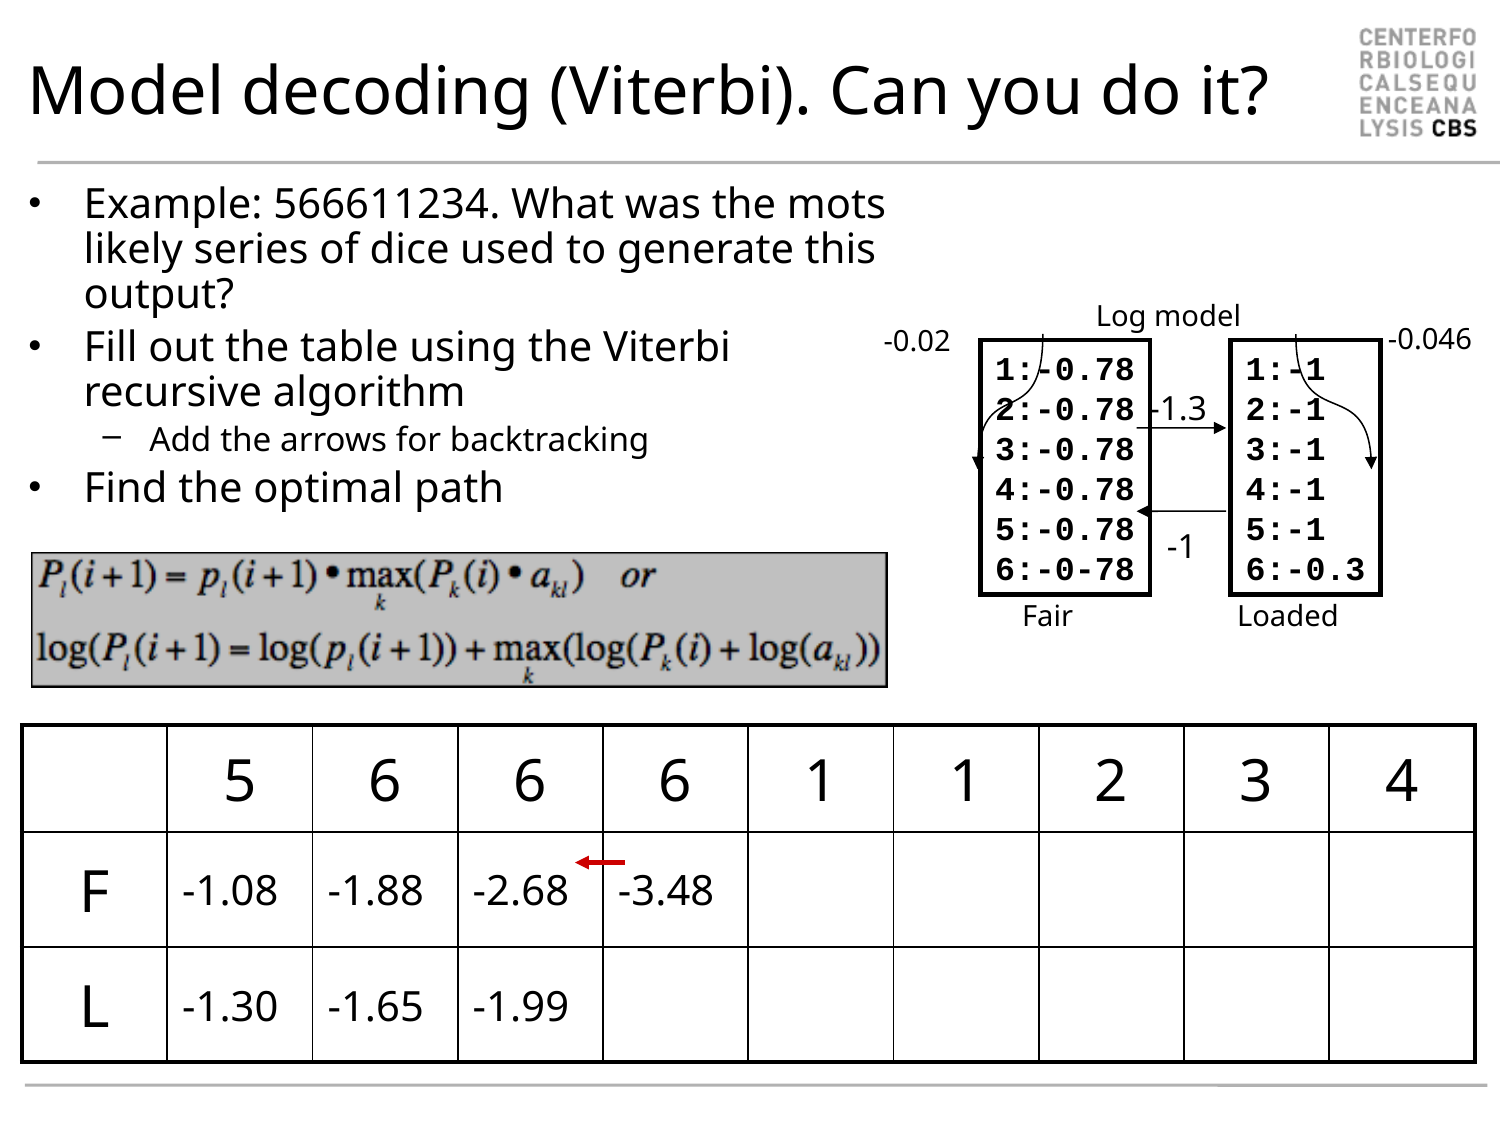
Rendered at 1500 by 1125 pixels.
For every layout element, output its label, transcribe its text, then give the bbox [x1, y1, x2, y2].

table_cell -1.88 [313, 833, 457, 946]
table_cell [894, 833, 1038, 946]
table_cell -1.08 [168, 833, 312, 946]
table_cell L [24, 948, 166, 1060]
table_header 6 [604, 727, 747, 831]
table_header 6 [459, 727, 602, 831]
table_header 6 [313, 727, 457, 831]
table_cell [1040, 833, 1183, 946]
picture [1350, 12, 1488, 150]
table_cell F [24, 833, 166, 946]
table_cell [604, 948, 747, 1060]
table_header 1 [749, 727, 893, 831]
text_box [574, 856, 625, 869]
table_cell [1185, 948, 1328, 1060]
table_cell [749, 833, 893, 946]
table_cell -1.65 [313, 948, 457, 1060]
table_header [24, 727, 166, 831]
table_cell -3.48 [604, 833, 747, 946]
table_cell [1040, 948, 1183, 1060]
table_header 2 [1040, 727, 1183, 831]
table_header 5 [168, 727, 312, 831]
table_cell -2.68 [459, 833, 602, 946]
table_header 3 [1185, 727, 1328, 831]
table_cell -1.99 [459, 948, 602, 1060]
picture [30, 551, 888, 688]
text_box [867, 290, 1488, 638]
table_cell [1330, 948, 1473, 1060]
table_header 1 [894, 727, 1038, 831]
table_cell [749, 948, 893, 1060]
title Model decoding (Viterbi). Can you do it? [12, 49, 1313, 126]
list Example: 566611234. What was the mots likely series of dice used to generate this output? Fill out the table using the Viterbi recursive algorithm Add the arrows for backtracking Find the optimal path [12, 174, 913, 475]
table_cell [894, 948, 1038, 1060]
table_cell [1330, 833, 1473, 946]
table_cell [1185, 833, 1328, 946]
table_cell -1.30 [168, 948, 312, 1060]
table_header 4 [1330, 727, 1473, 831]
